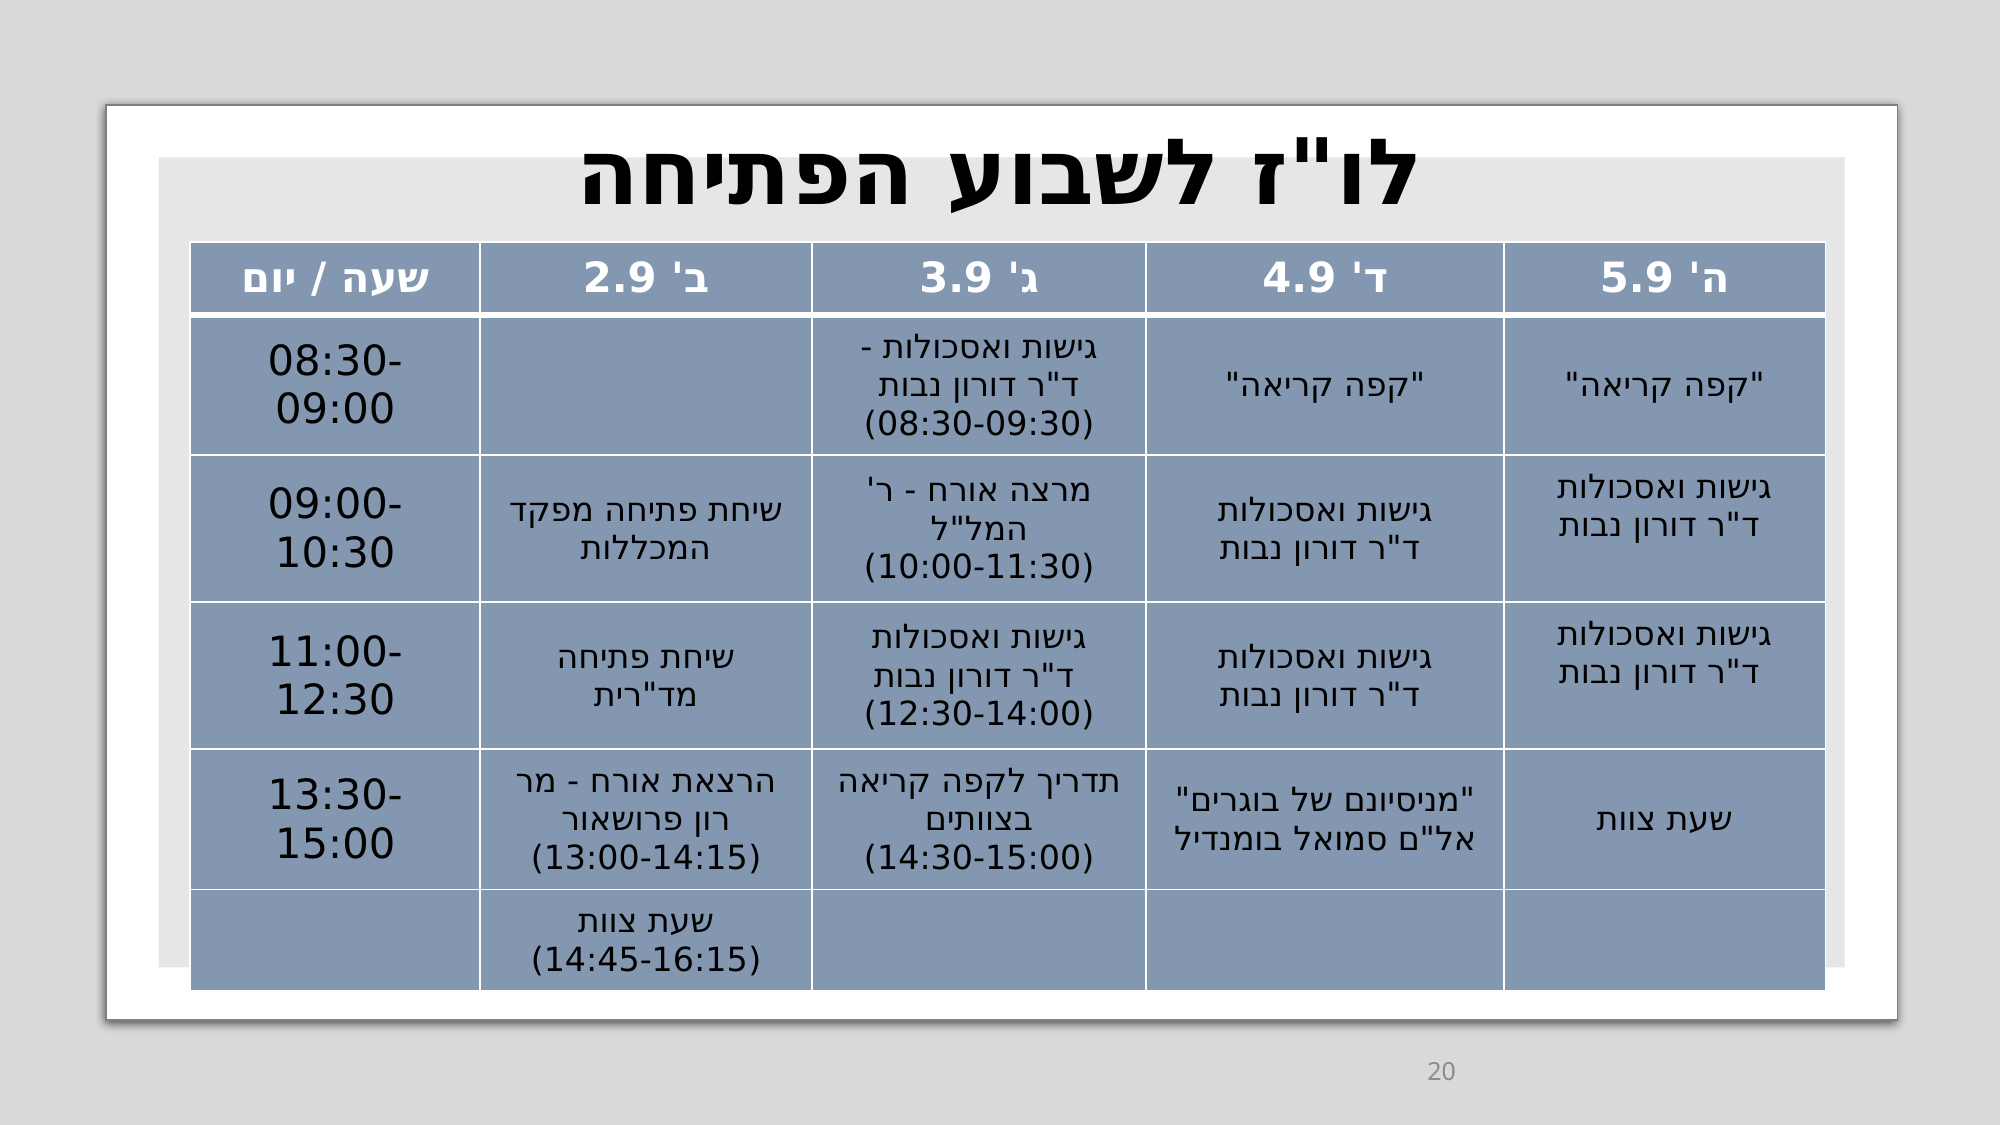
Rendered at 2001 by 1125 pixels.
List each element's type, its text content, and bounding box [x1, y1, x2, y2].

table_cell [1147, 890, 1503, 990]
table_cell [191, 890, 479, 990]
table_cell [813, 890, 1145, 990]
table_cell גישות ואסכולות ד"ר דורון נבות [1147, 456, 1503, 601]
table_cell שיחת פתיחה מד"רית [481, 603, 811, 748]
table_cell תדריך לקפה קריאה בצוותים (14:30-15:00) [813, 750, 1145, 889]
table_cell שעת צוות (14:45-16:15) [481, 890, 811, 990]
table_cell "מניסיונם של בוגרים" אל"ם סמואל בומנדיל [1147, 750, 1503, 889]
table_cell מרצה אורח - ר' המל"ל (10:00-11:30) [813, 456, 1145, 601]
title לו"ז לשבוע הפתיחה [209, 98, 1791, 241]
table_header ב' 2.9 [481, 243, 811, 312]
slide_number 20 [1412, 1042, 1863, 1103]
table_cell הרצאת אורח - מר רון פרושאור (13:00-14:15) [481, 750, 811, 889]
table_cell שעת צוות [1505, 750, 1825, 889]
table_cell 11:00-12:30 [191, 603, 479, 748]
text_box [158, 156, 209, 968]
table_header ה' 5.9 [1505, 243, 1825, 312]
text_box [0, 0, 2000, 1125]
table_cell שיחת פתיחה מפקד המכללות [481, 456, 811, 601]
table_cell גישות ואסכולות ד"ר דורון נבות [1147, 603, 1503, 748]
table_cell גישות ואסכולות - ד"ר דורון נבות (08:30-09:30) [813, 318, 1145, 454]
table_cell [481, 318, 811, 454]
table_header ג' 3.9 [813, 243, 1145, 312]
table_cell גישות ואסכולות ד"ר דורון נבות [1505, 603, 1825, 748]
text_box [105, 104, 1898, 1021]
table_cell "קפה קריאה" [1505, 318, 1825, 454]
text_box [1791, 156, 1846, 968]
table_header שעה / יום [191, 243, 479, 312]
table_cell 09:00-10:30 [191, 456, 479, 601]
table_cell גישות ואסכולות ד"ר דורון נבות [1505, 456, 1825, 601]
table_cell 13:30-15:00 [191, 750, 479, 889]
table_header ד' 4.9 [1147, 243, 1503, 312]
table_cell 08:30-09:00 [191, 318, 479, 454]
table_cell "קפה קריאה" [1147, 318, 1503, 454]
table_cell גישות ואסכולות ד"ר דורון נבות (12:30-14:00) [813, 603, 1145, 748]
table_cell [1505, 890, 1825, 990]
